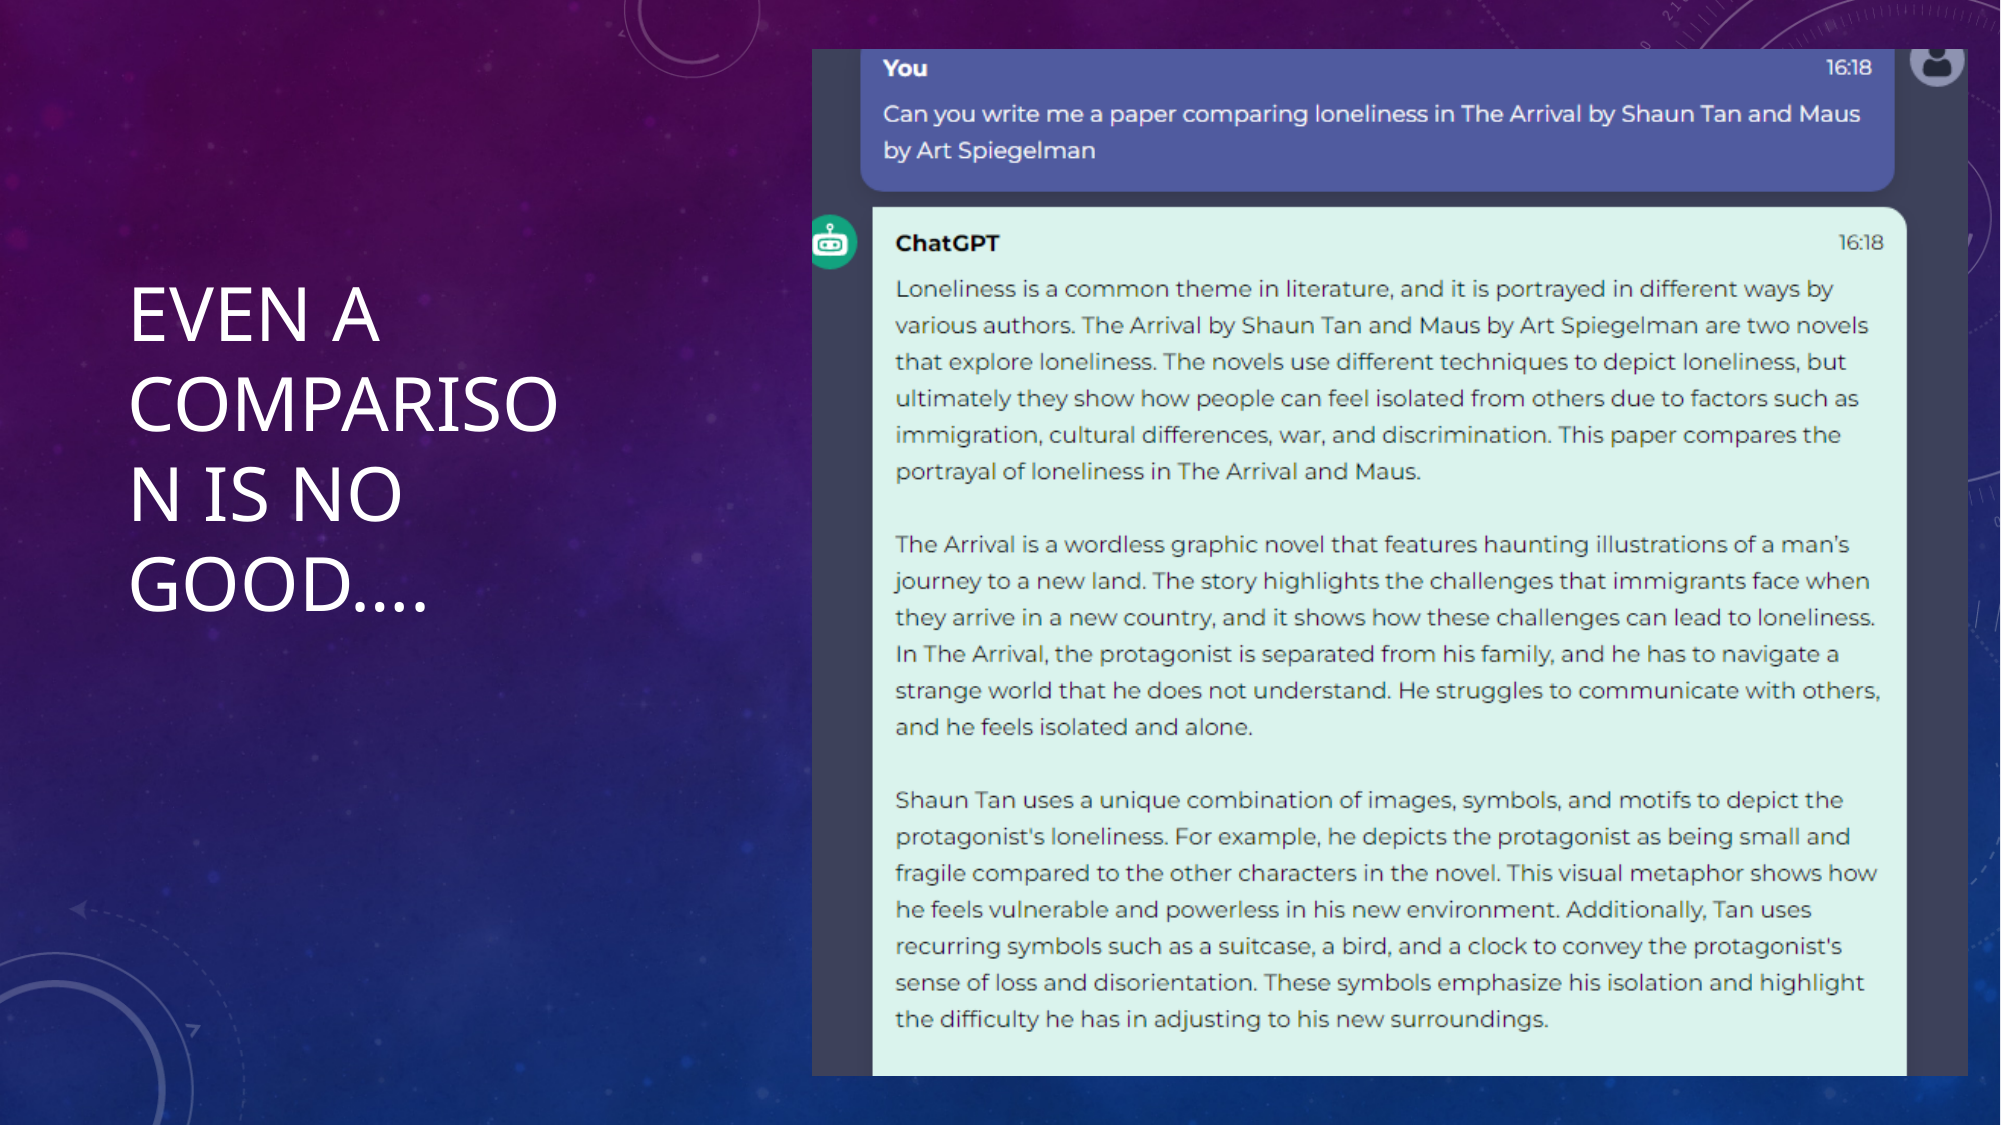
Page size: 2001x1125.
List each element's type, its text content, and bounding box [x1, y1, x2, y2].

picture [0, 0, 2001, 1125]
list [812, 49, 1969, 1076]
title Even a comparison is no good…. [112, 99, 584, 793]
